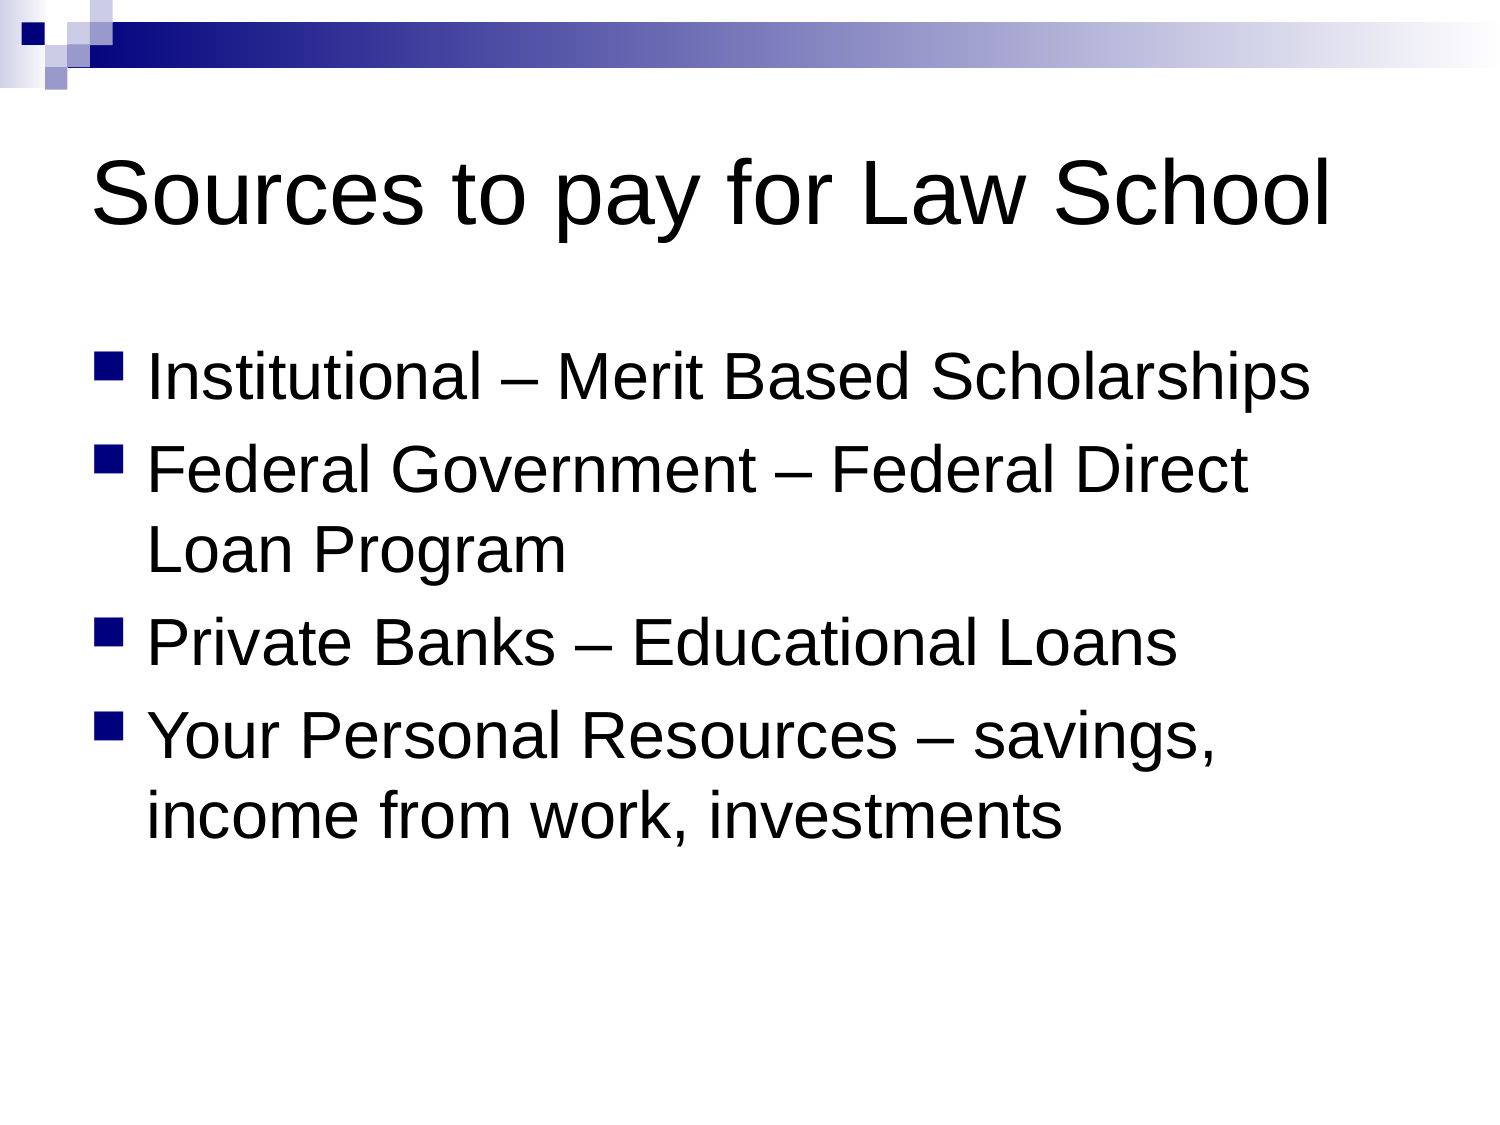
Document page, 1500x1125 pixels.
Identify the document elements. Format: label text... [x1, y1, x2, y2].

list Institutional – Merit Based Scholarships Federal Government – Federal Direct Loan Program Private Banks – Educational Loans Your Personal Resources – savings, income from work, investments [74, 324, 1426, 963]
title Sources to pay for Law School [74, 74, 1426, 301]
